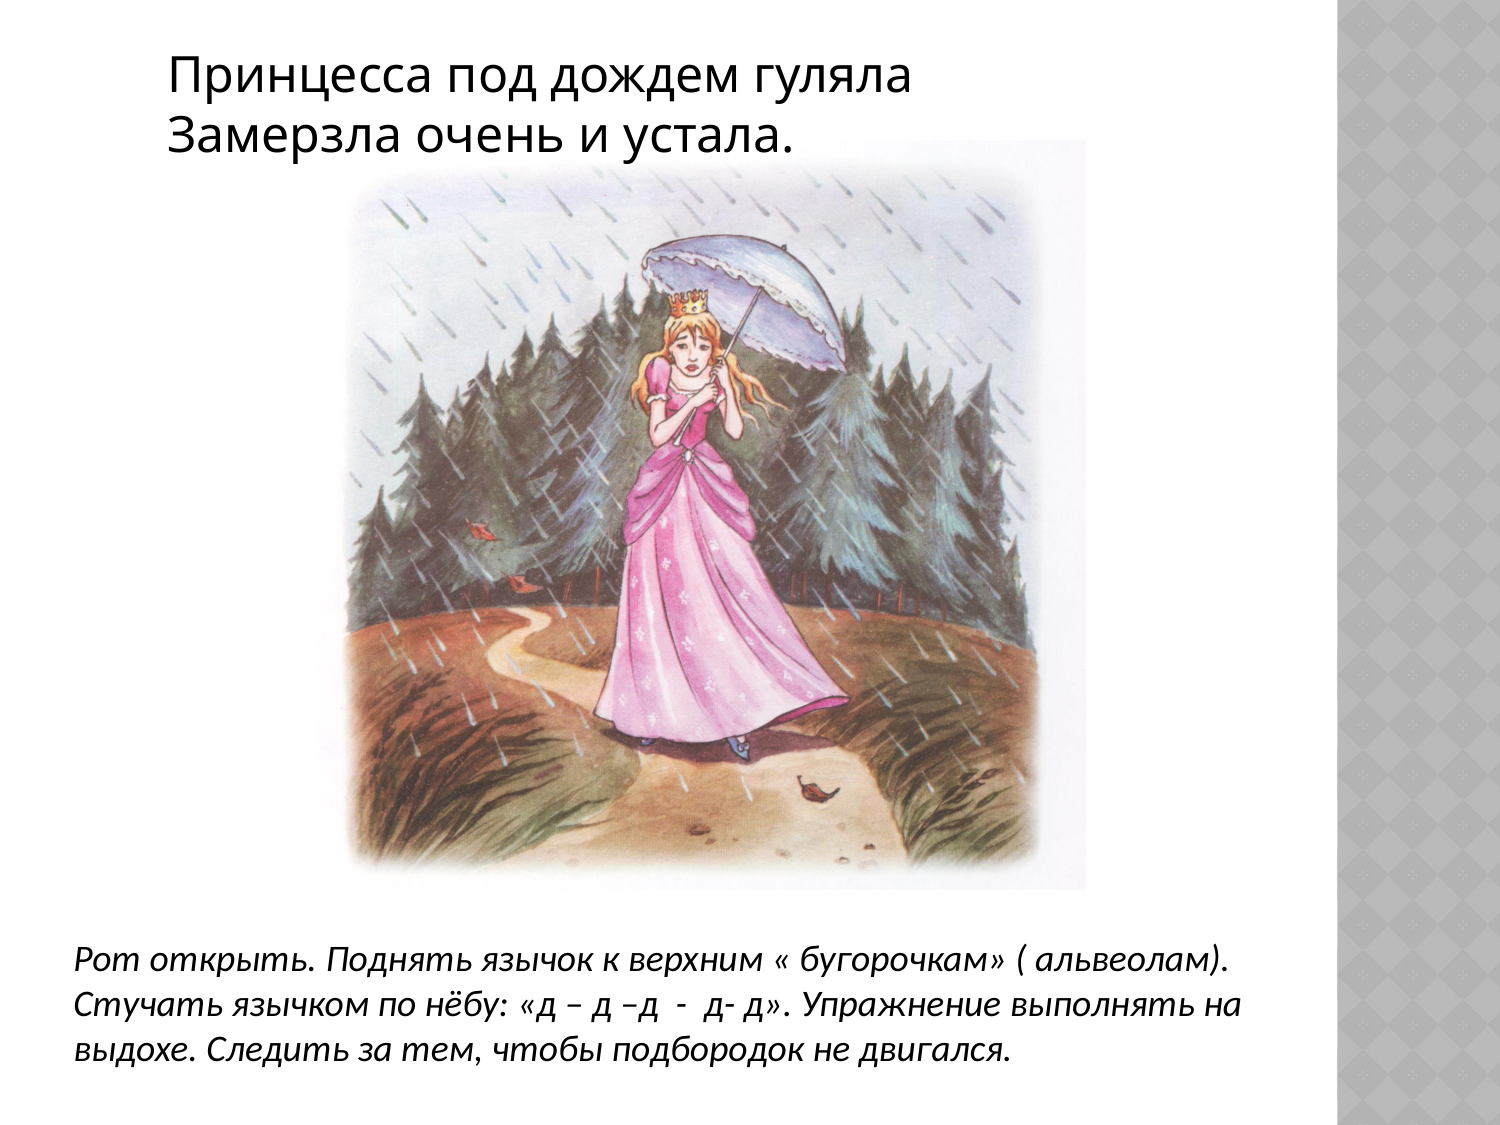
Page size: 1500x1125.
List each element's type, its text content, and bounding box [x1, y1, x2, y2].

text_box Рот открыть. Поднять язычок к верхним « бугорочкам» ( альвеолам). Стучать язычком по нёбу: «д – д –д - д- д». Упражнение выполнять на выдохе. Следить за тем, чтобы подбородок не двигался. [58, 926, 1289, 1077]
text_box Принцесса под дождем гуляла Замерзла очень и устала. [152, 35, 985, 170]
picture [315, 140, 1087, 890]
